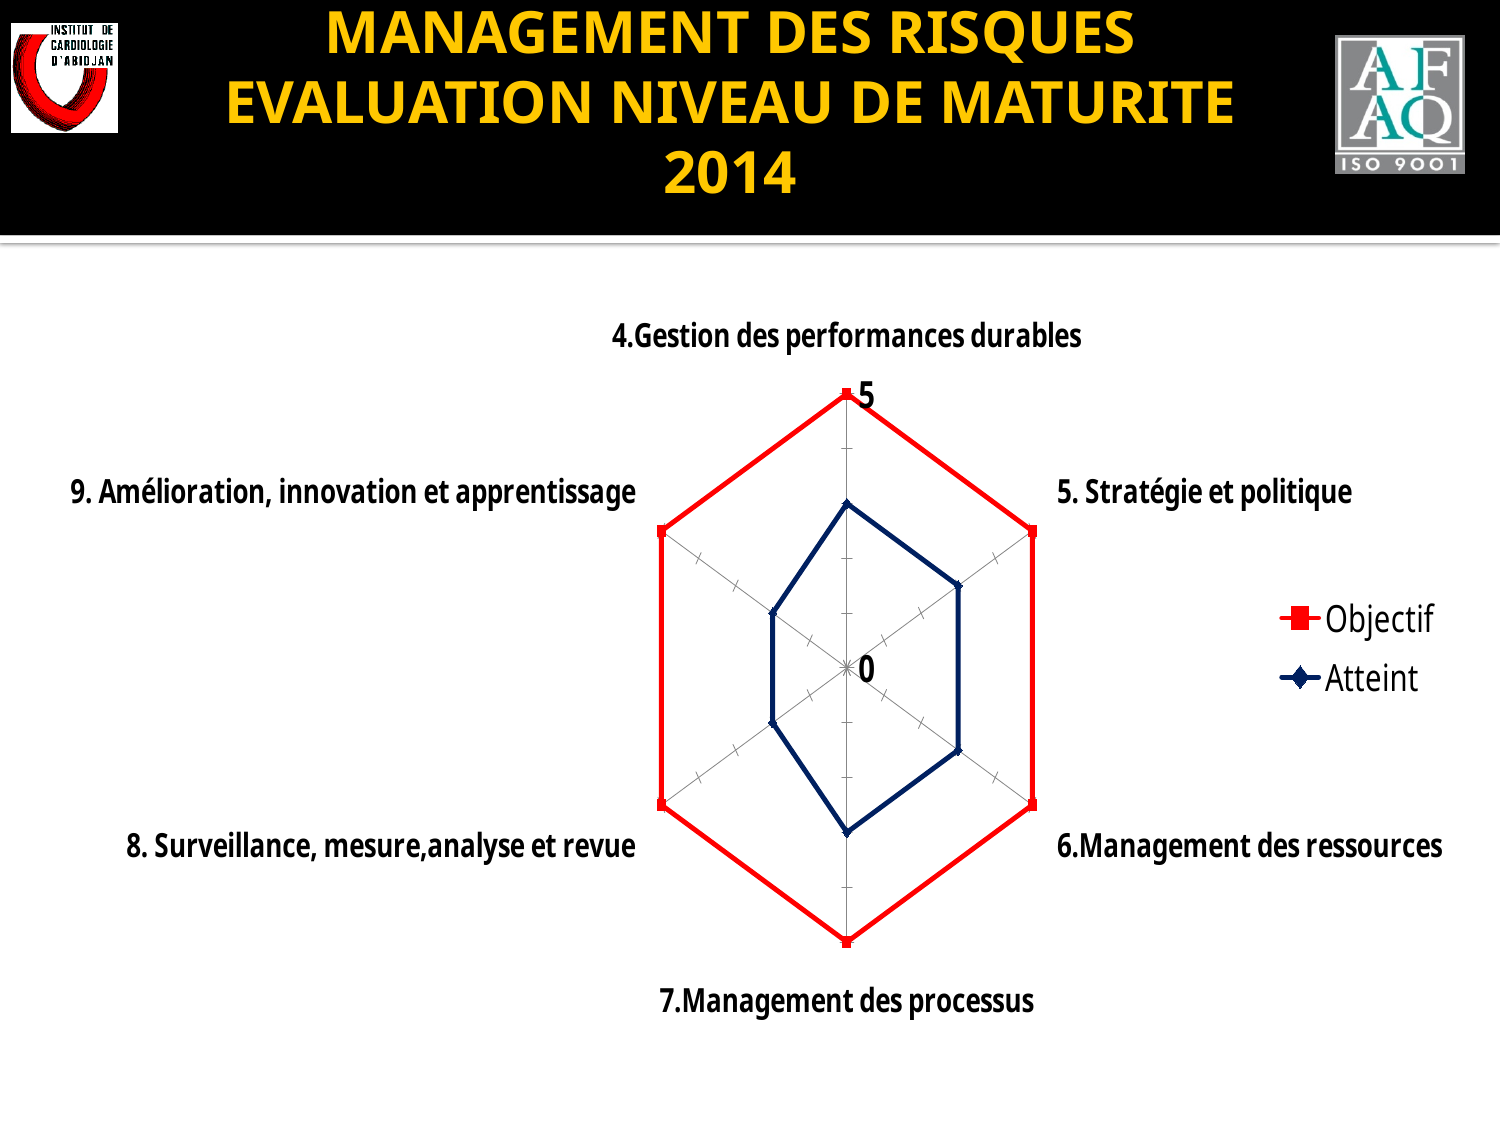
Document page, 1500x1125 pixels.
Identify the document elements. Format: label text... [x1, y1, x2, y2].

chart [70, 269, 1454, 1026]
picture [1335, 35, 1465, 174]
picture [11, 23, 118, 133]
title MANAGEMENT DES RISQUES EVALUATION NIVEAU DE MATURITE 2014 [140, 25, 1313, 176]
